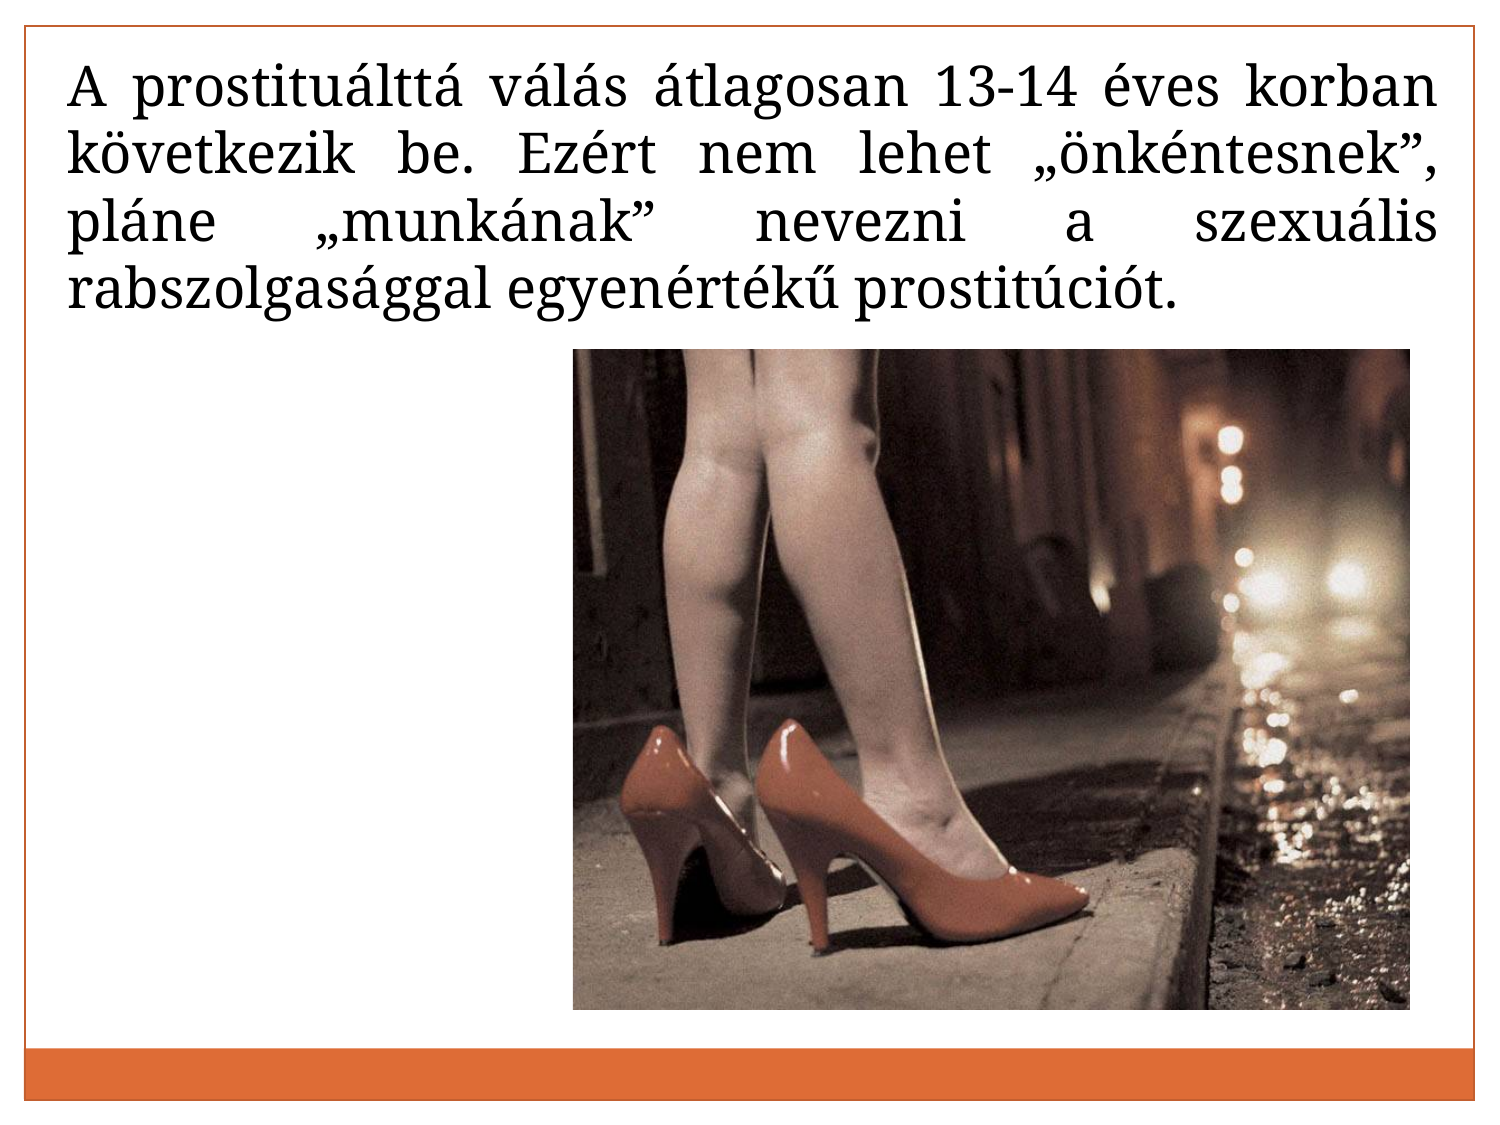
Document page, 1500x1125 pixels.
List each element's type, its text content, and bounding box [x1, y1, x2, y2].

list A prostituálttá válás átlagosan 13-14 éves korban következik be. Ezért nem lehet „önkéntesnek”, pláne „munkának” nevezni a szexuális rabszolgasággal egyenértékű prostitúciót. [53, 42, 1454, 1005]
picture [572, 349, 1411, 1010]
